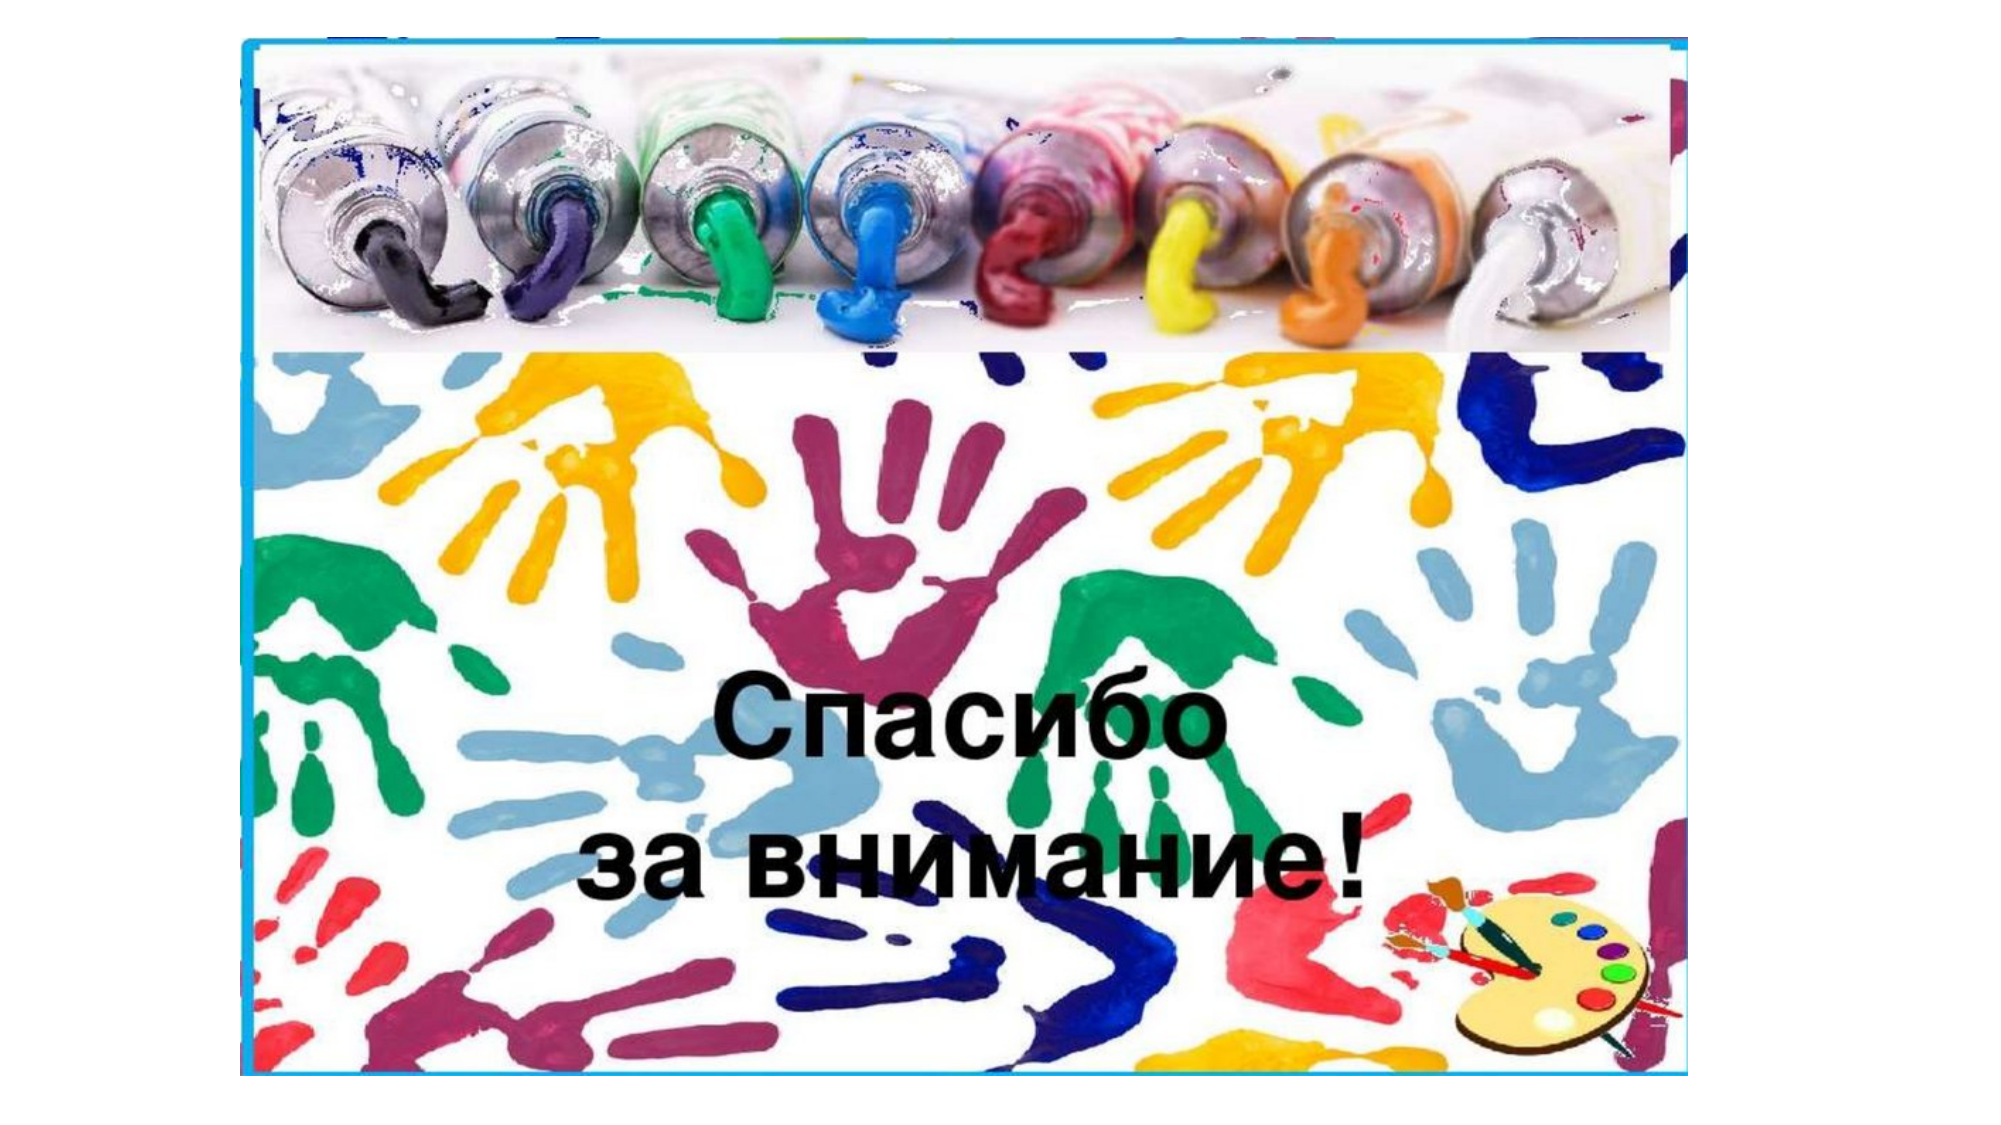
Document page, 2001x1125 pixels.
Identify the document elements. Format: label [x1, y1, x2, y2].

picture [239, 37, 1688, 1076]
